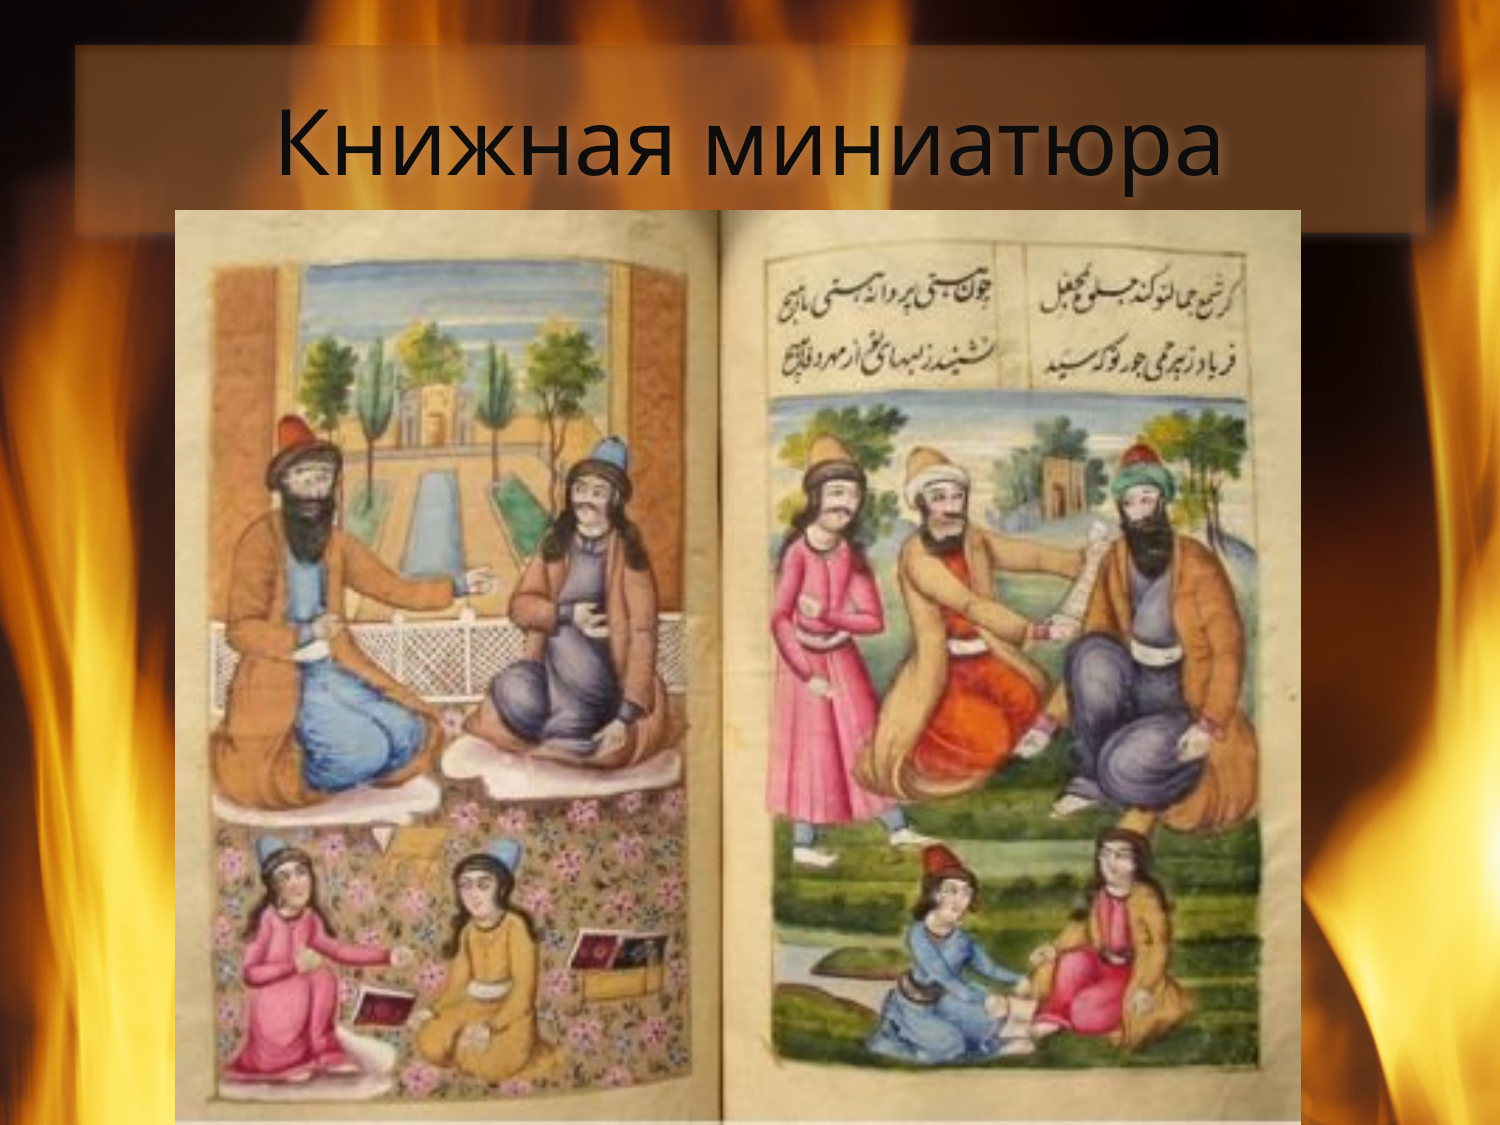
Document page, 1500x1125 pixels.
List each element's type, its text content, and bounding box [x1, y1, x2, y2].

picture [0, 0, 1500, 1125]
title Книжная миниатюра [75, 45, 1425, 233]
